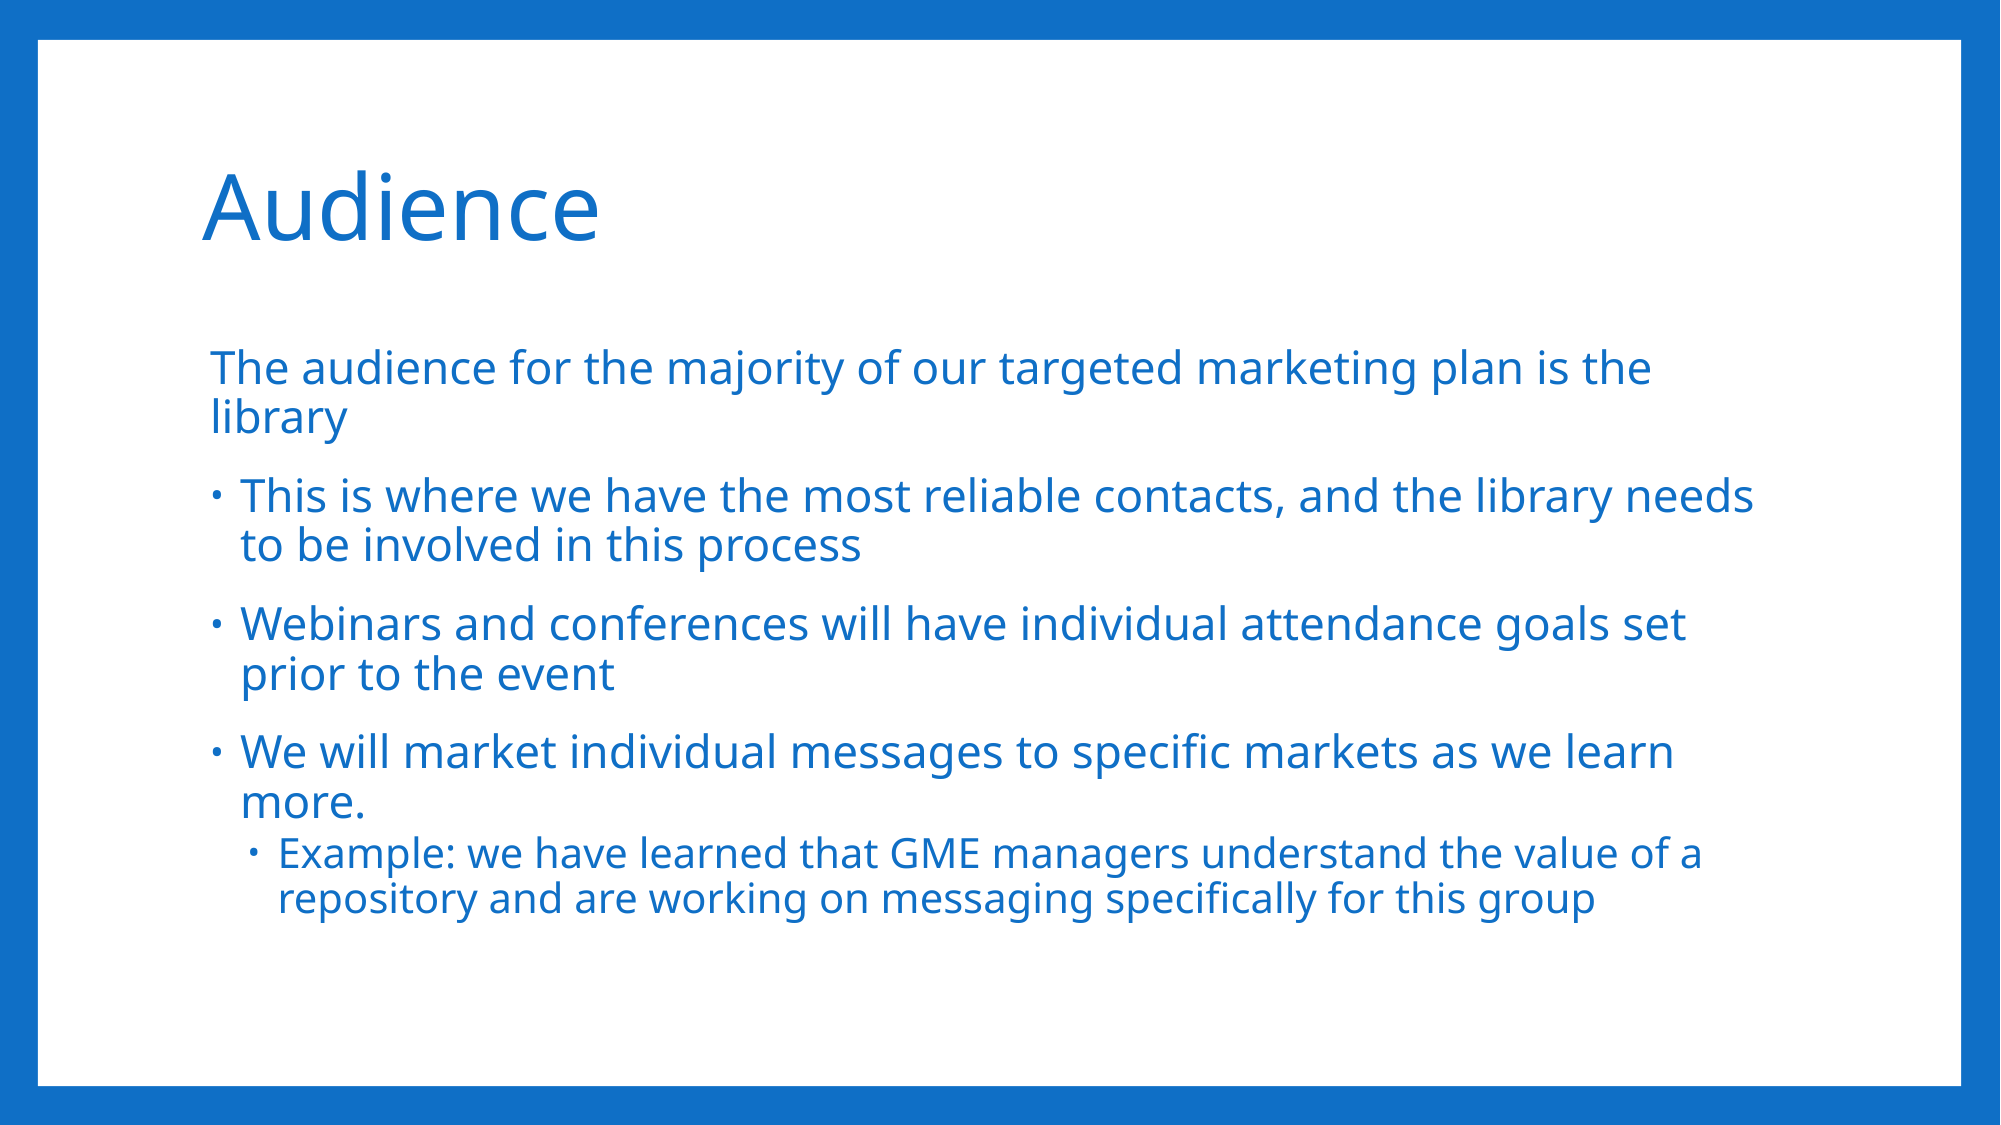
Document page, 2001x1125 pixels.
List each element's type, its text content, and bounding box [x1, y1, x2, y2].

title Audience [187, 99, 1808, 323]
list The audience for the majority of our targeted marketing plan is the library This is where we have the most reliable contacts, and the library needs to be involved in this process Webinars and conferences will have individual attendance goals set prior to the event We will market individual messages to specific markets as we learn more. Example: we have learned that GME managers understand the value of a repository and are working on messaging specifically for this group [187, 337, 1808, 1000]
